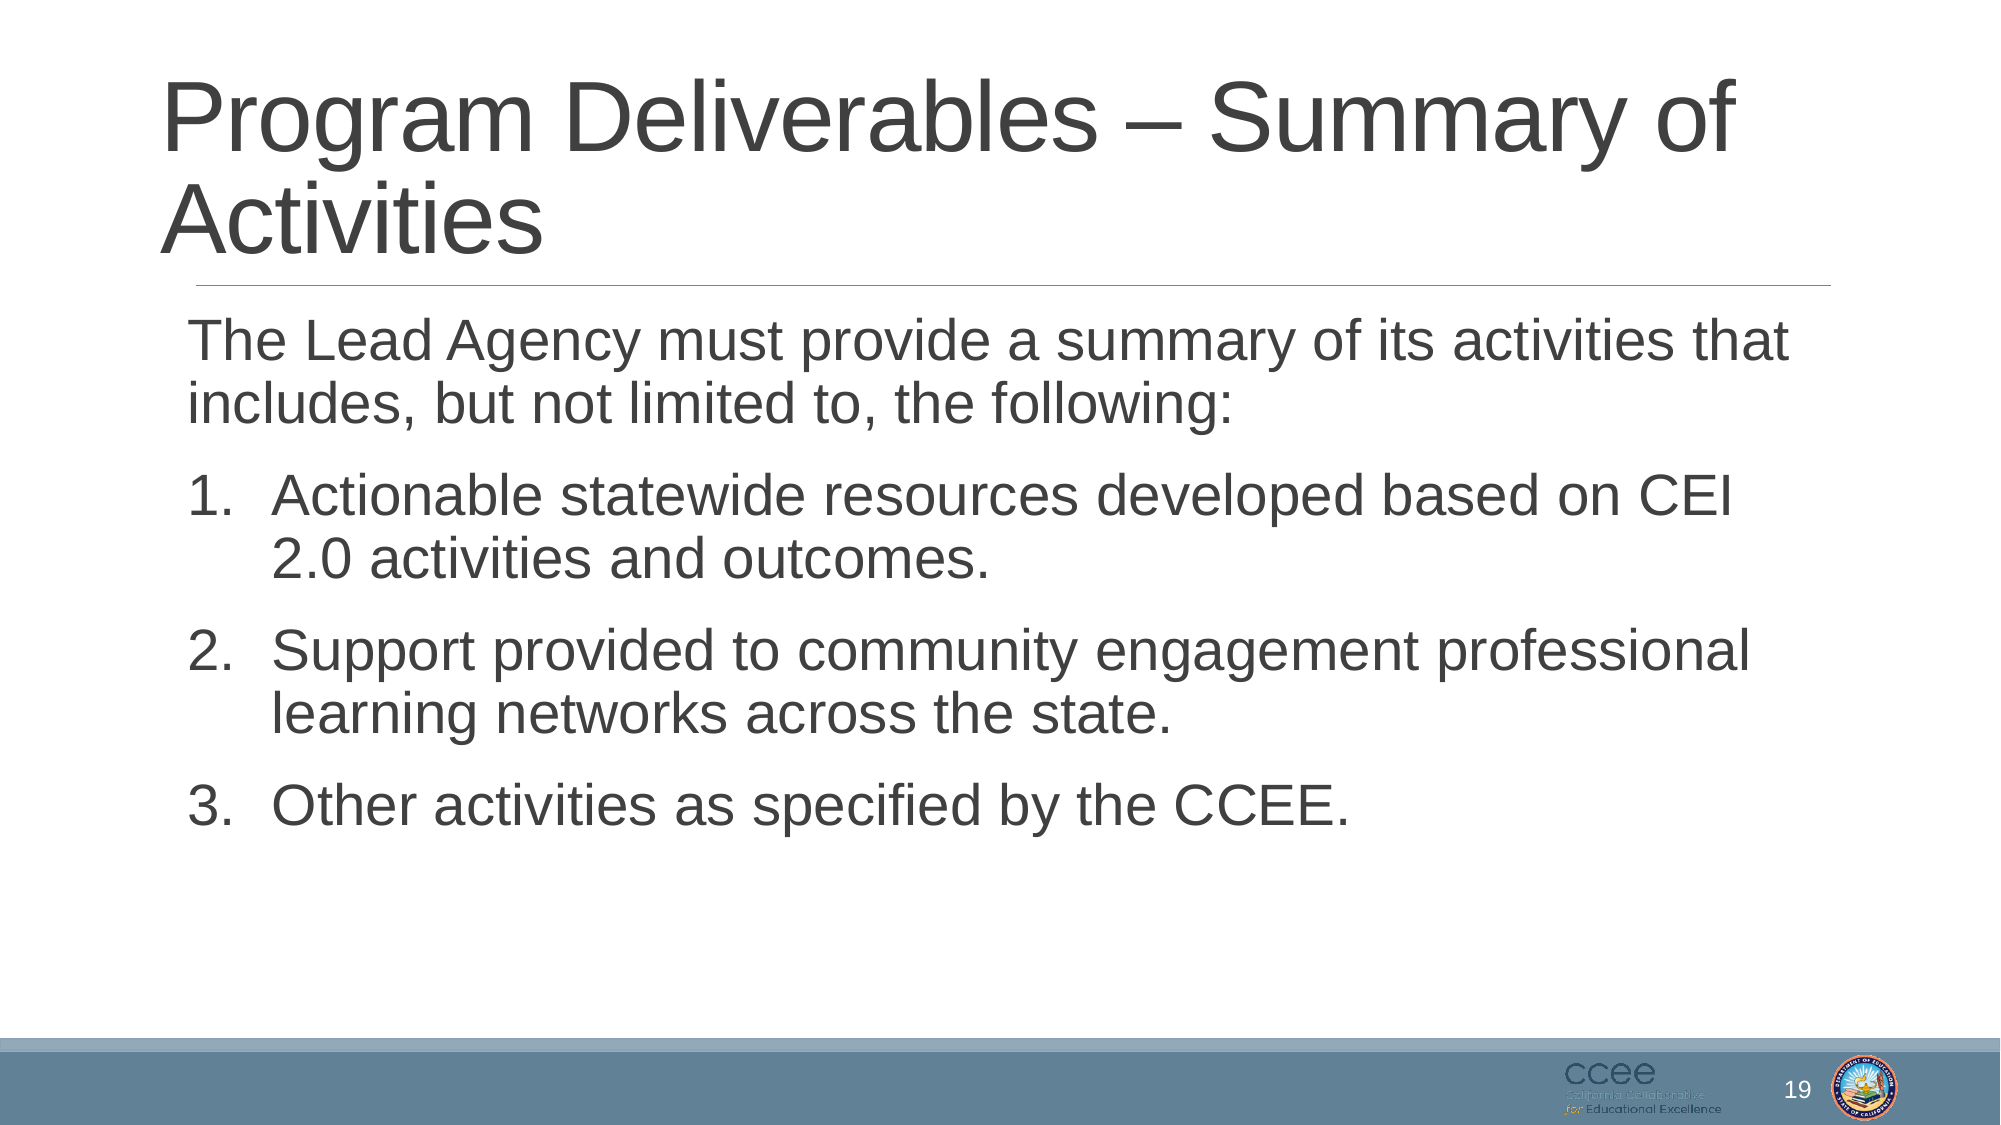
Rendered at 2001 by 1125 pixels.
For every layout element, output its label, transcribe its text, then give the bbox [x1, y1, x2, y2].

picture [1831, 1055, 1899, 1122]
picture [1564, 1063, 1611, 1115]
slide_number 19 [1611, 1059, 1827, 1119]
list The Lead Agency must provide a summary of its activities that includes, but not limited to, the following: Actionable statewide resources developed based on CEI 2.0 activities and outcomes. Support provided to community engagement professional learning networks across the state. Other activities as specified by the CCEE. [180, 302, 1830, 1018]
title Program Deliverables – Summary of Activities [145, 43, 1918, 282]
